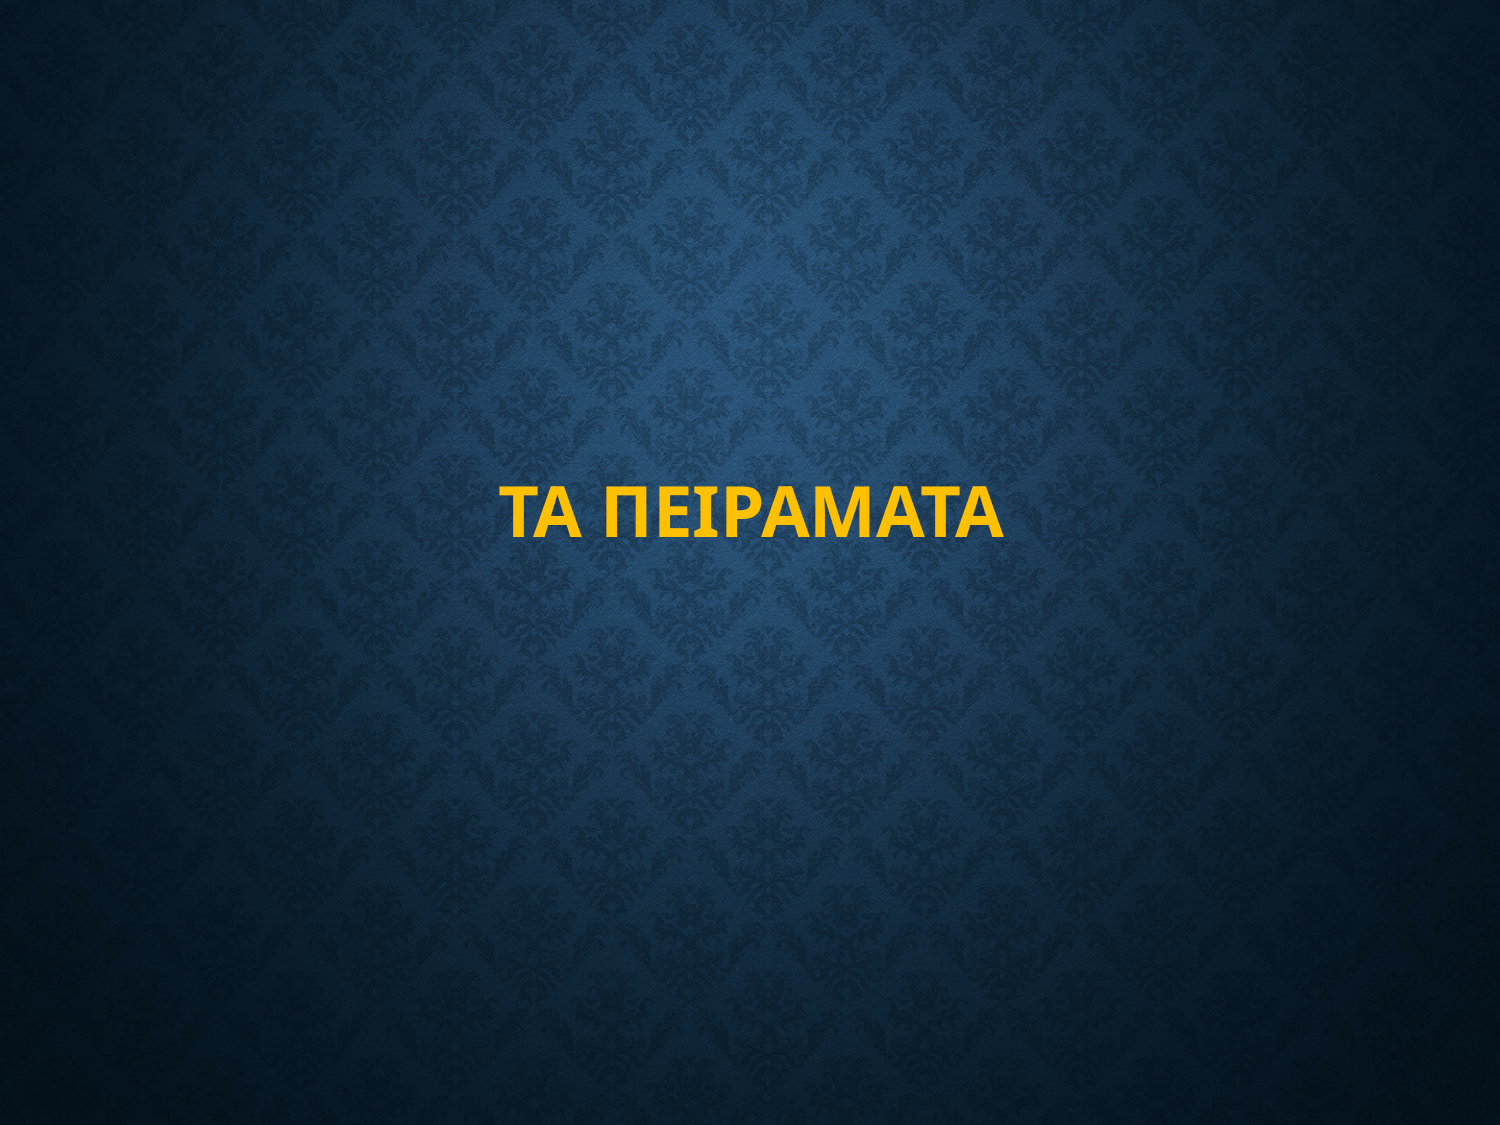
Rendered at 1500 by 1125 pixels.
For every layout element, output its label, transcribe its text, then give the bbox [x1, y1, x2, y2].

title ΤΑ ΠΕΙΡΑΜΑΤΑ [76, 420, 1427, 609]
